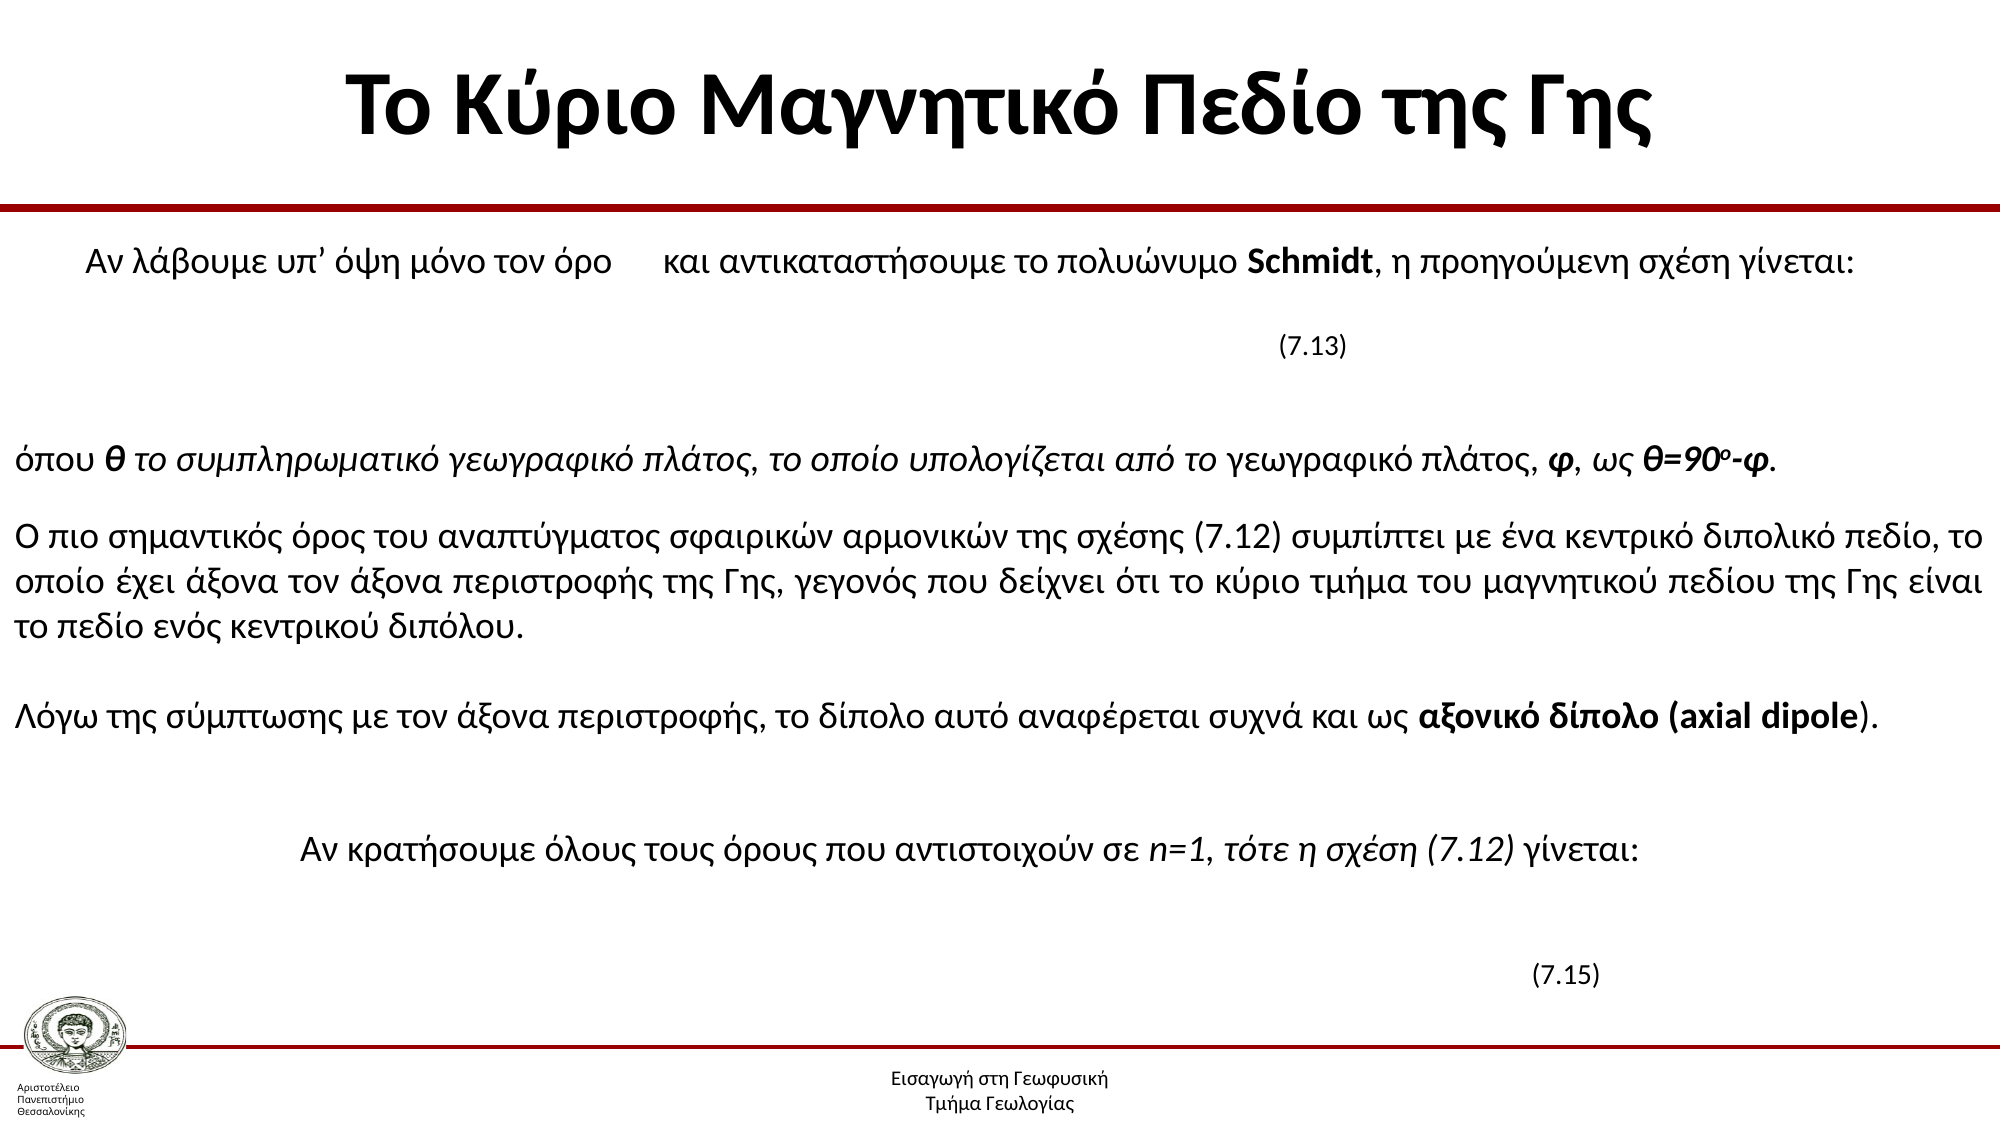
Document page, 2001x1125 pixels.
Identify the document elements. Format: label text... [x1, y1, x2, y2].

title Το Κύριο Μαγνητικό Πεδίο της Γης [99, 4, 1900, 192]
text_box όπου θ το συμπληρωματικό γεωγραφικό πλάτος, το οποίο υπολογίζεται από το γεωγραφικό πλάτος, φ, ως θ=90ο-φ. [0, 426, 1930, 487]
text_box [614, 211, 674, 295]
text_box Αν λάβουμε υπ’ όψη μόνο τον όρο και αντικαταστήσουμε το πολυώνυμο Schmidt, η προηγούμενη σχέση γίνεται: [70, 228, 609, 289]
picture [23, 996, 127, 1074]
text_box Αν λάβουμε υπ’ όψη μόνο τον όρο και αντικαταστήσουμε το πολυώνυμο Schmidt, η προηγούμενη σχέση γίνεται: [679, 228, 2000, 289]
text_box Αν κρατήσουμε όλους τους όρους που αντιστοιχούν σε n=1, τότε η σχέση (7.12) γίνεται: [285, 816, 1715, 877]
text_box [723, 272, 1364, 428]
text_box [425, 892, 1617, 1048]
text_box Ο πιο σημαντικός όρος του αναπτύγματος σφαιρικών αρμονικών της σχέσης (7.12) συμπίπτει με ένα κεντρικό διπολικό πεδίο, το οποίο έχει άξονα τον άξονα περιστροφής της Γης, γεγονός που δείχνει ότι το κύριο τμήμα του μαγνητικού πεδίου της Γης είναι το πεδίο ενός κεντρικού διπόλου. Λόγω της σύμπτωσης με τον άξονα περιστροφής, το δίπολο αυτό αναφέρεται συχνά και ως αξονικό δίπολο (axial dipole). [0, 503, 2000, 744]
